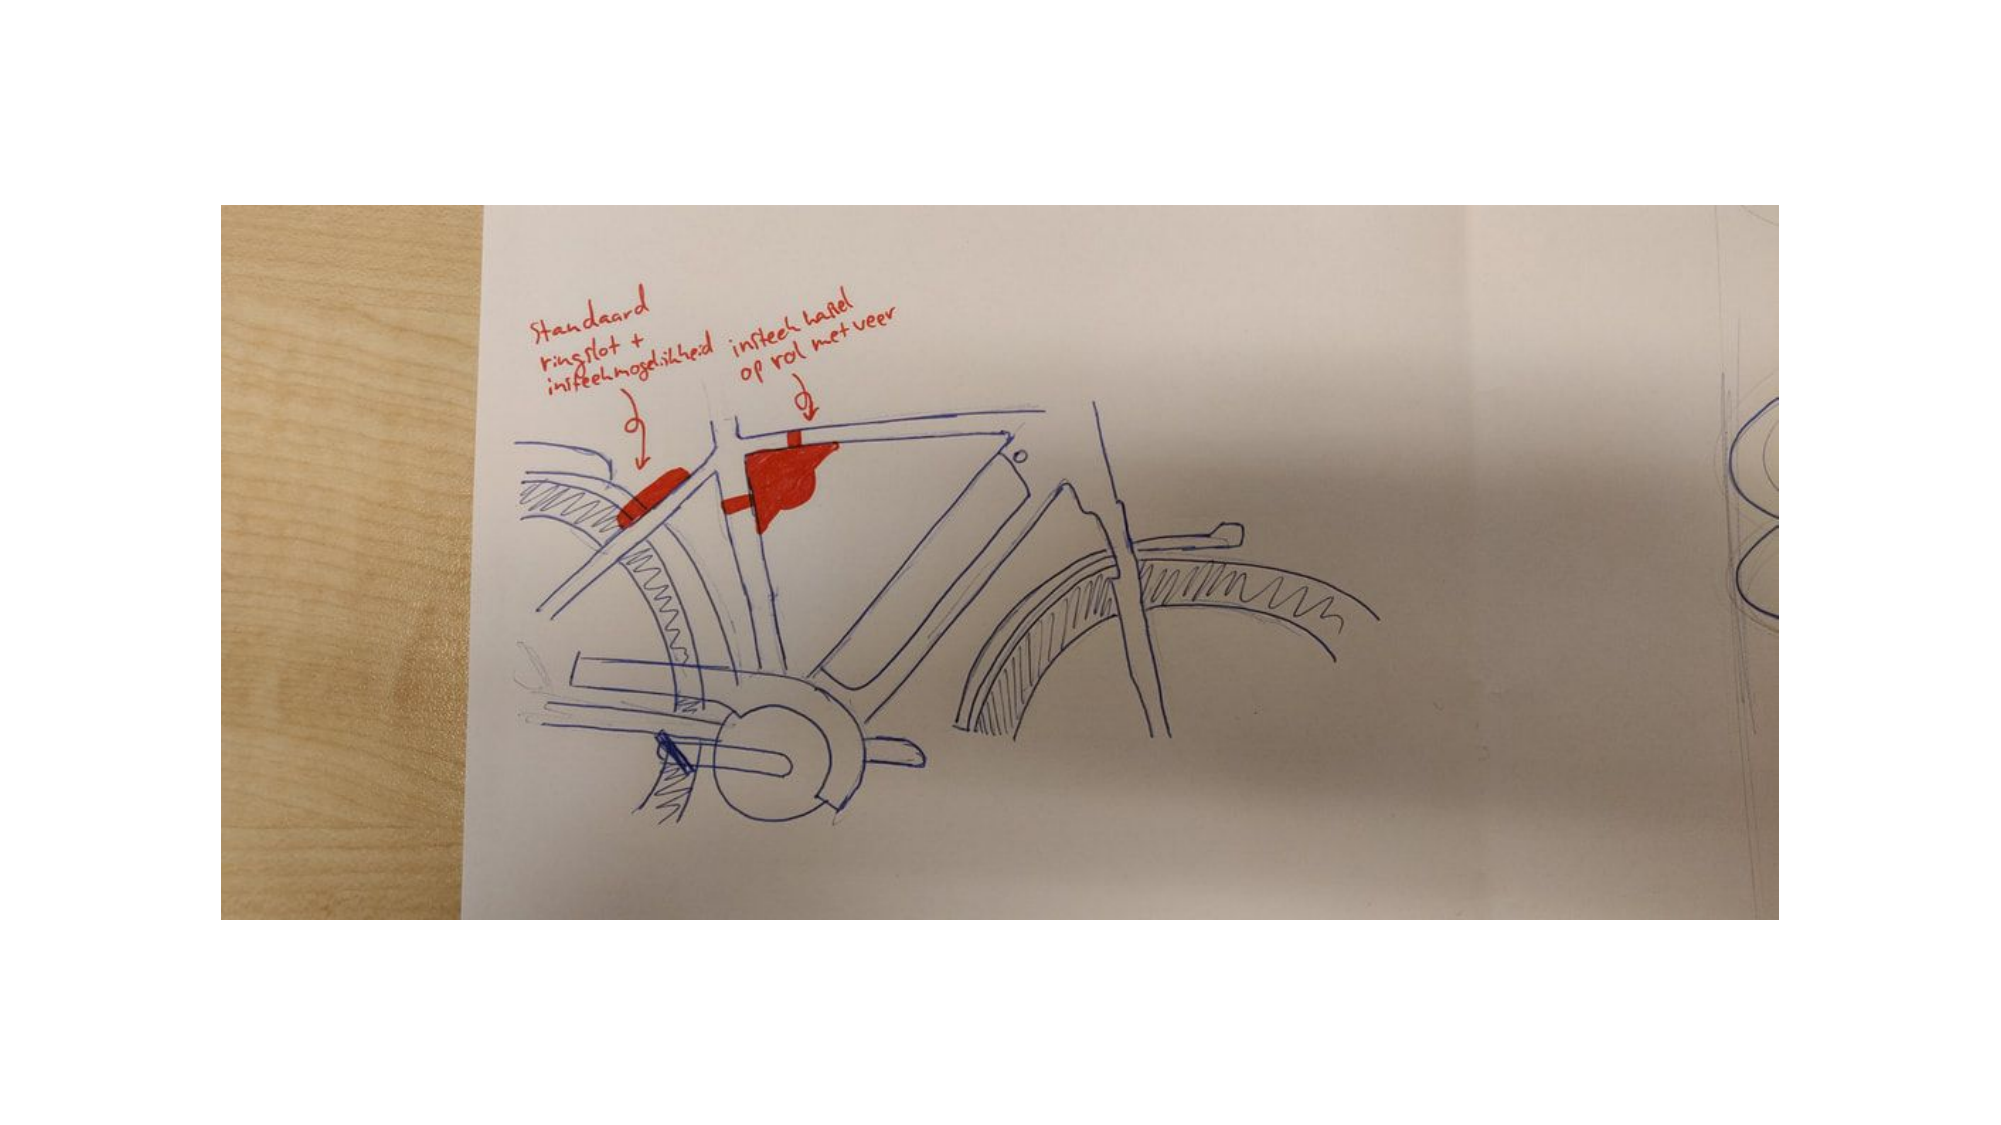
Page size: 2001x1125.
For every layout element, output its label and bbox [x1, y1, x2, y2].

list [220, 205, 1779, 920]
